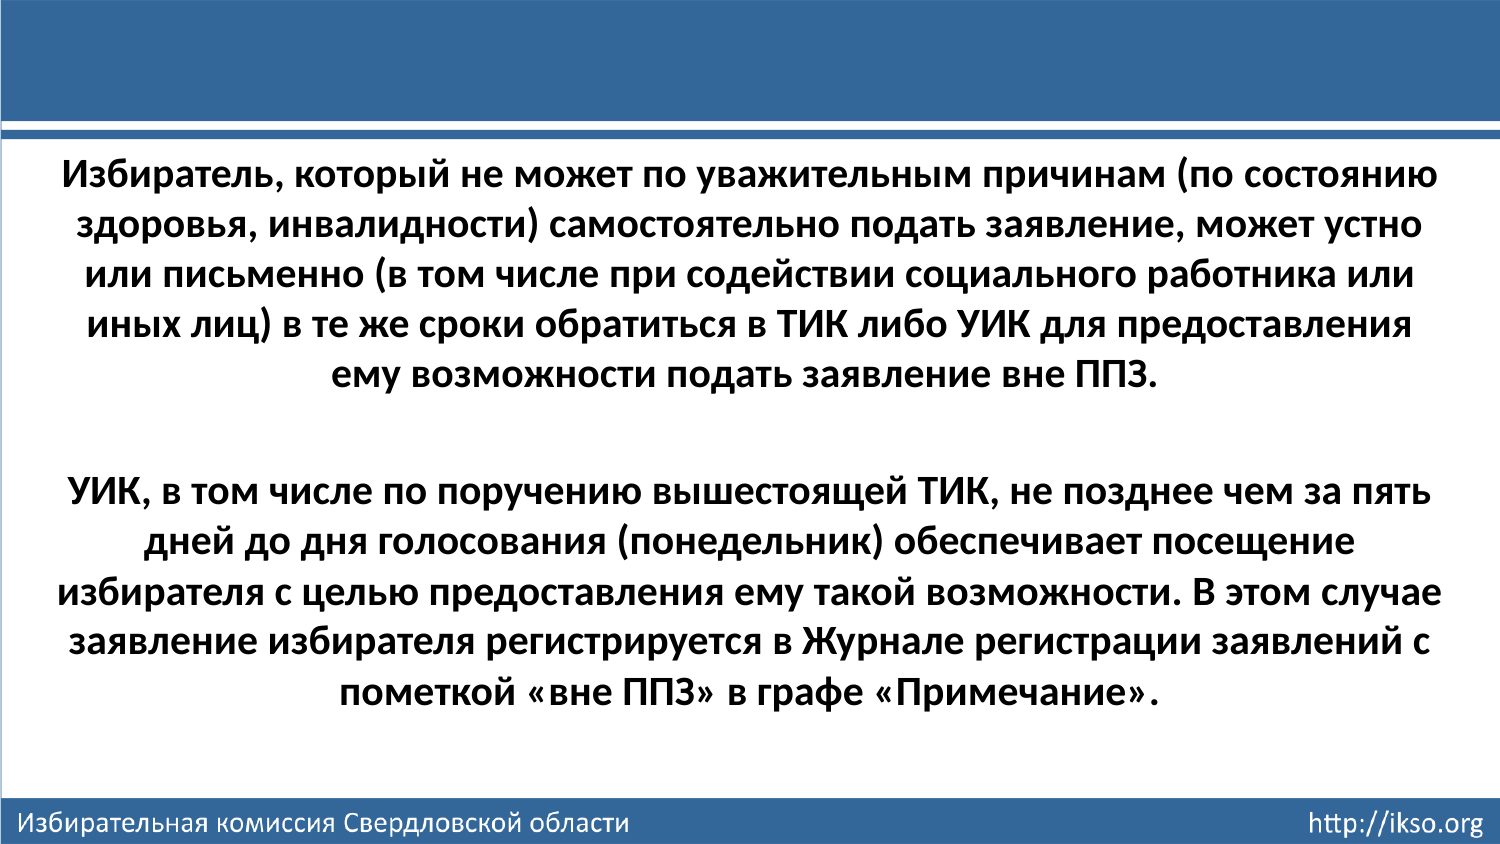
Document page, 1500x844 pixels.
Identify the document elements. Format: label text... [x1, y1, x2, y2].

picture [0, 0, 1500, 844]
subtitle Избиратель, который не может по уважительным причинам (по состоянию здоровья, инвалидности) самостоятельно подать заявление, может устно или письменно (в том числе при содействии социального работника или иных лиц) в те же сроки обратиться в ТИК либо УИК для предоставления ему возможности подать заявление вне ППЗ. УИК, в том числе по поручению вышестоящей ТИК, не позднее чем за пять дней до дня голосования (понедельник) обеспечивает посещение избирателя с целью предоставления ему такой возможности. В этом случае заявление избирателя регистрируется в Журнале регистрации заявлений с пометкой «вне ППЗ» в графе «Примечание». [41, 138, 1459, 788]
